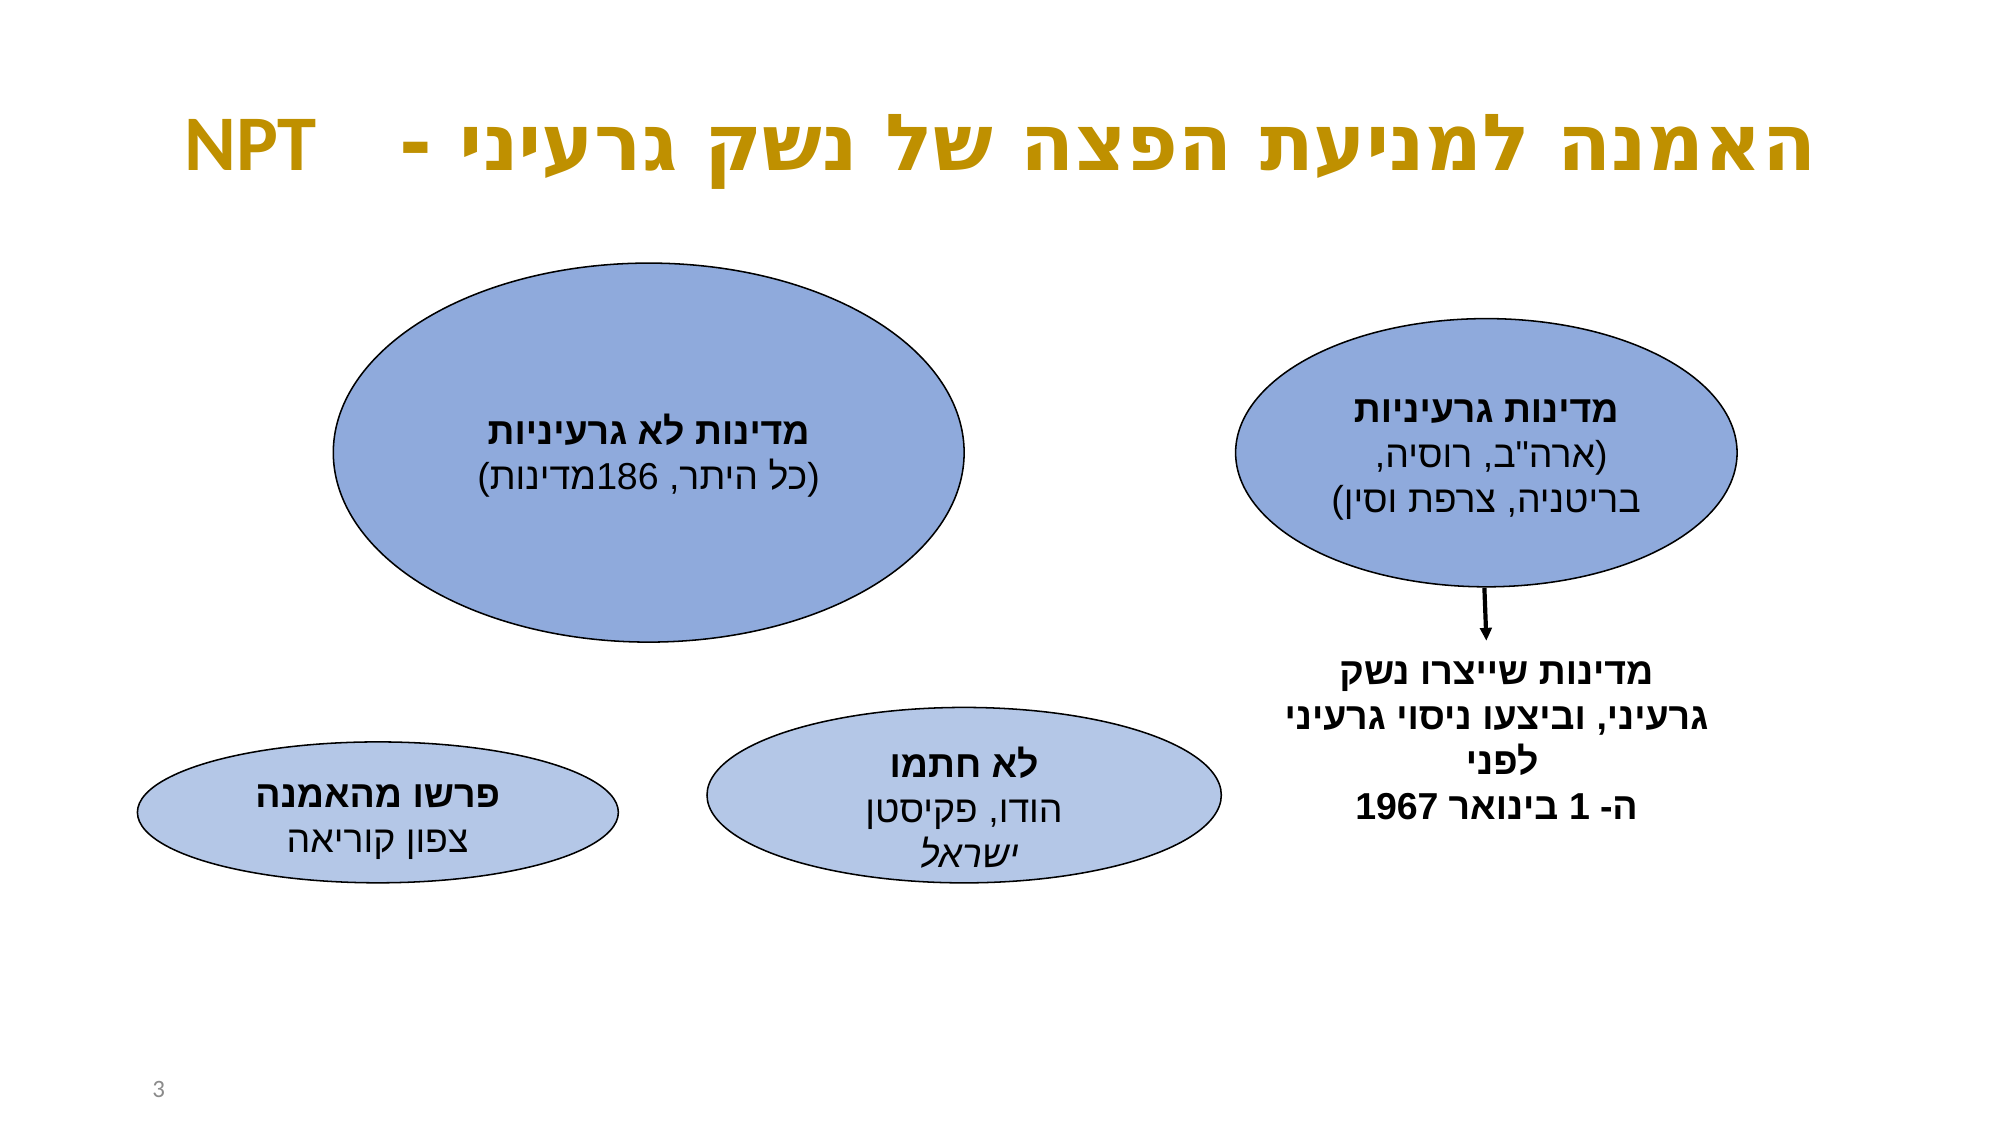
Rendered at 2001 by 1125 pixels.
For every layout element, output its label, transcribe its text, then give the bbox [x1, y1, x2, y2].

slide_number 3 [137, 1058, 588, 1118]
text_box מדינות גרעיניות (ארה"ב, רוסיה, בריטניה, צרפת וסין) [1235, 318, 1738, 587]
text_box פרשו מהאמנה צפון קוריאה [137, 741, 619, 883]
title האמנה למניעת הפצה של נשק גרעיני - NPT [169, 63, 2000, 227]
text_box [1479, 587, 1493, 639]
text_box מדינות לא גרעיניות (כל היתר, 186מדינות) [333, 263, 965, 643]
text_box מדינות שייצרו נשק גרעיני, וביצעו ניסוי גרעיני לפני ה- 1 בינואר 1967 [1266, 639, 1727, 835]
text_box לא חתמו הודו, פקיסטן ישראל [707, 707, 1222, 883]
